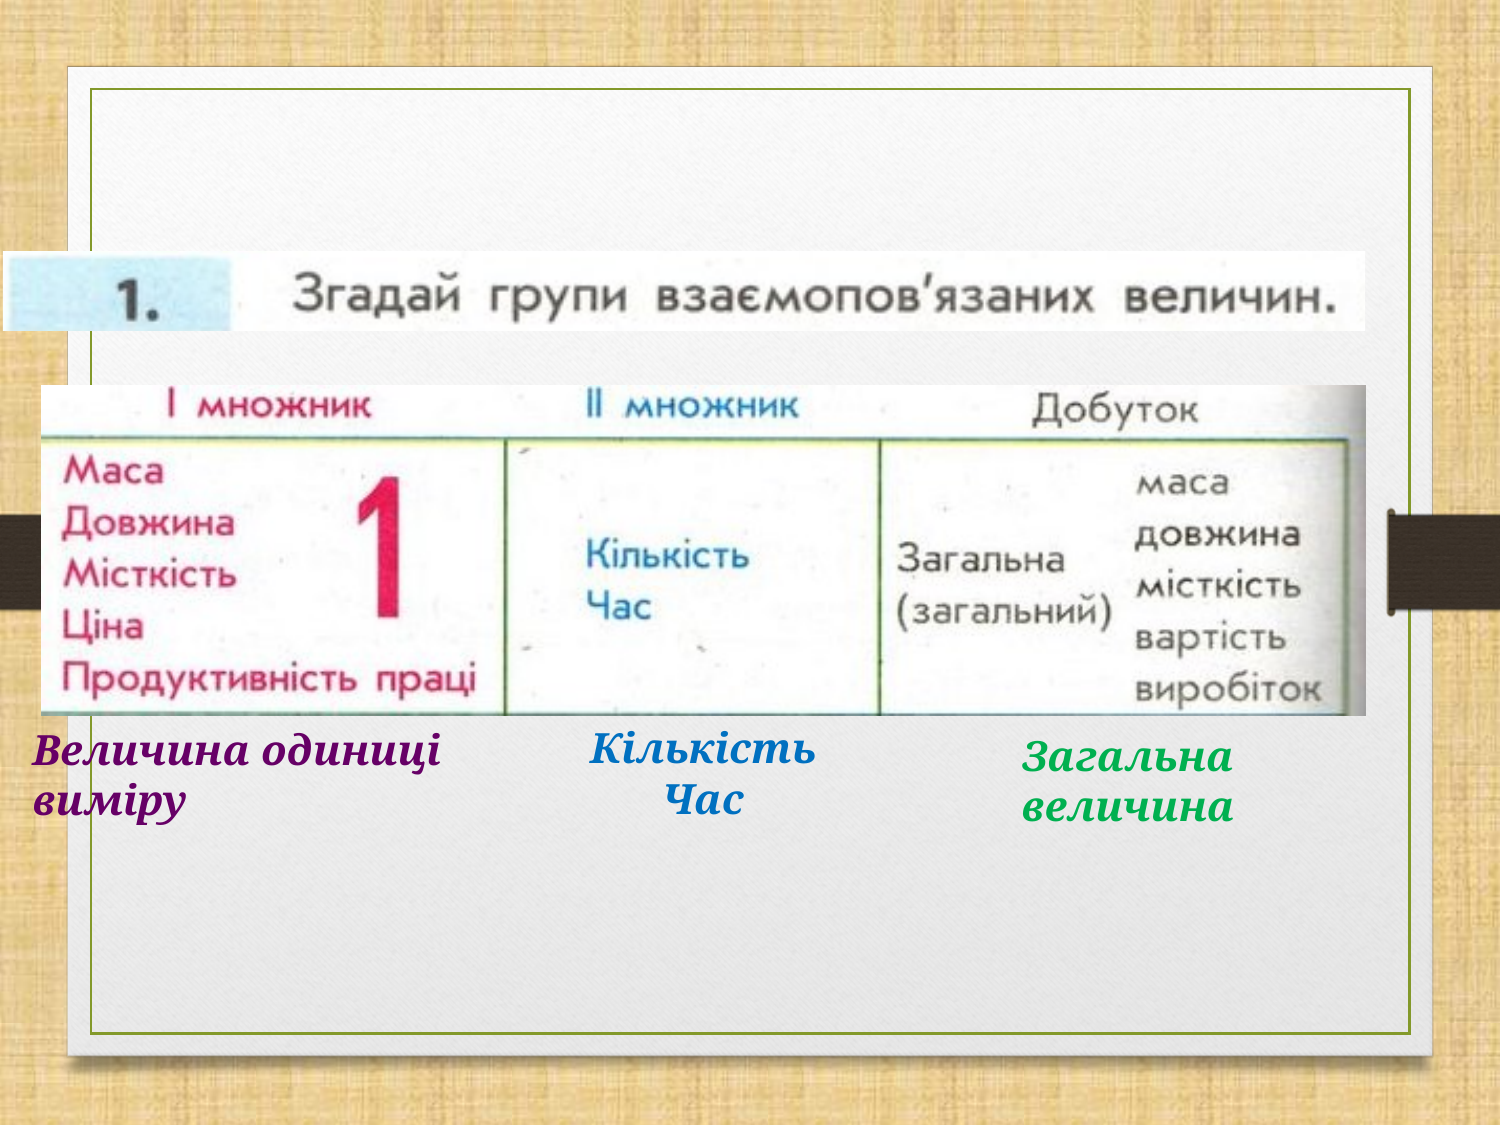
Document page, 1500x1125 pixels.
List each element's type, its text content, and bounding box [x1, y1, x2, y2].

picture [0, 0, 1500, 1125]
text_box Загальна величина [915, 722, 1341, 838]
text_box Величина одиниці виміру [17, 715, 538, 831]
text_box Кількість Час [537, 717, 869, 830]
